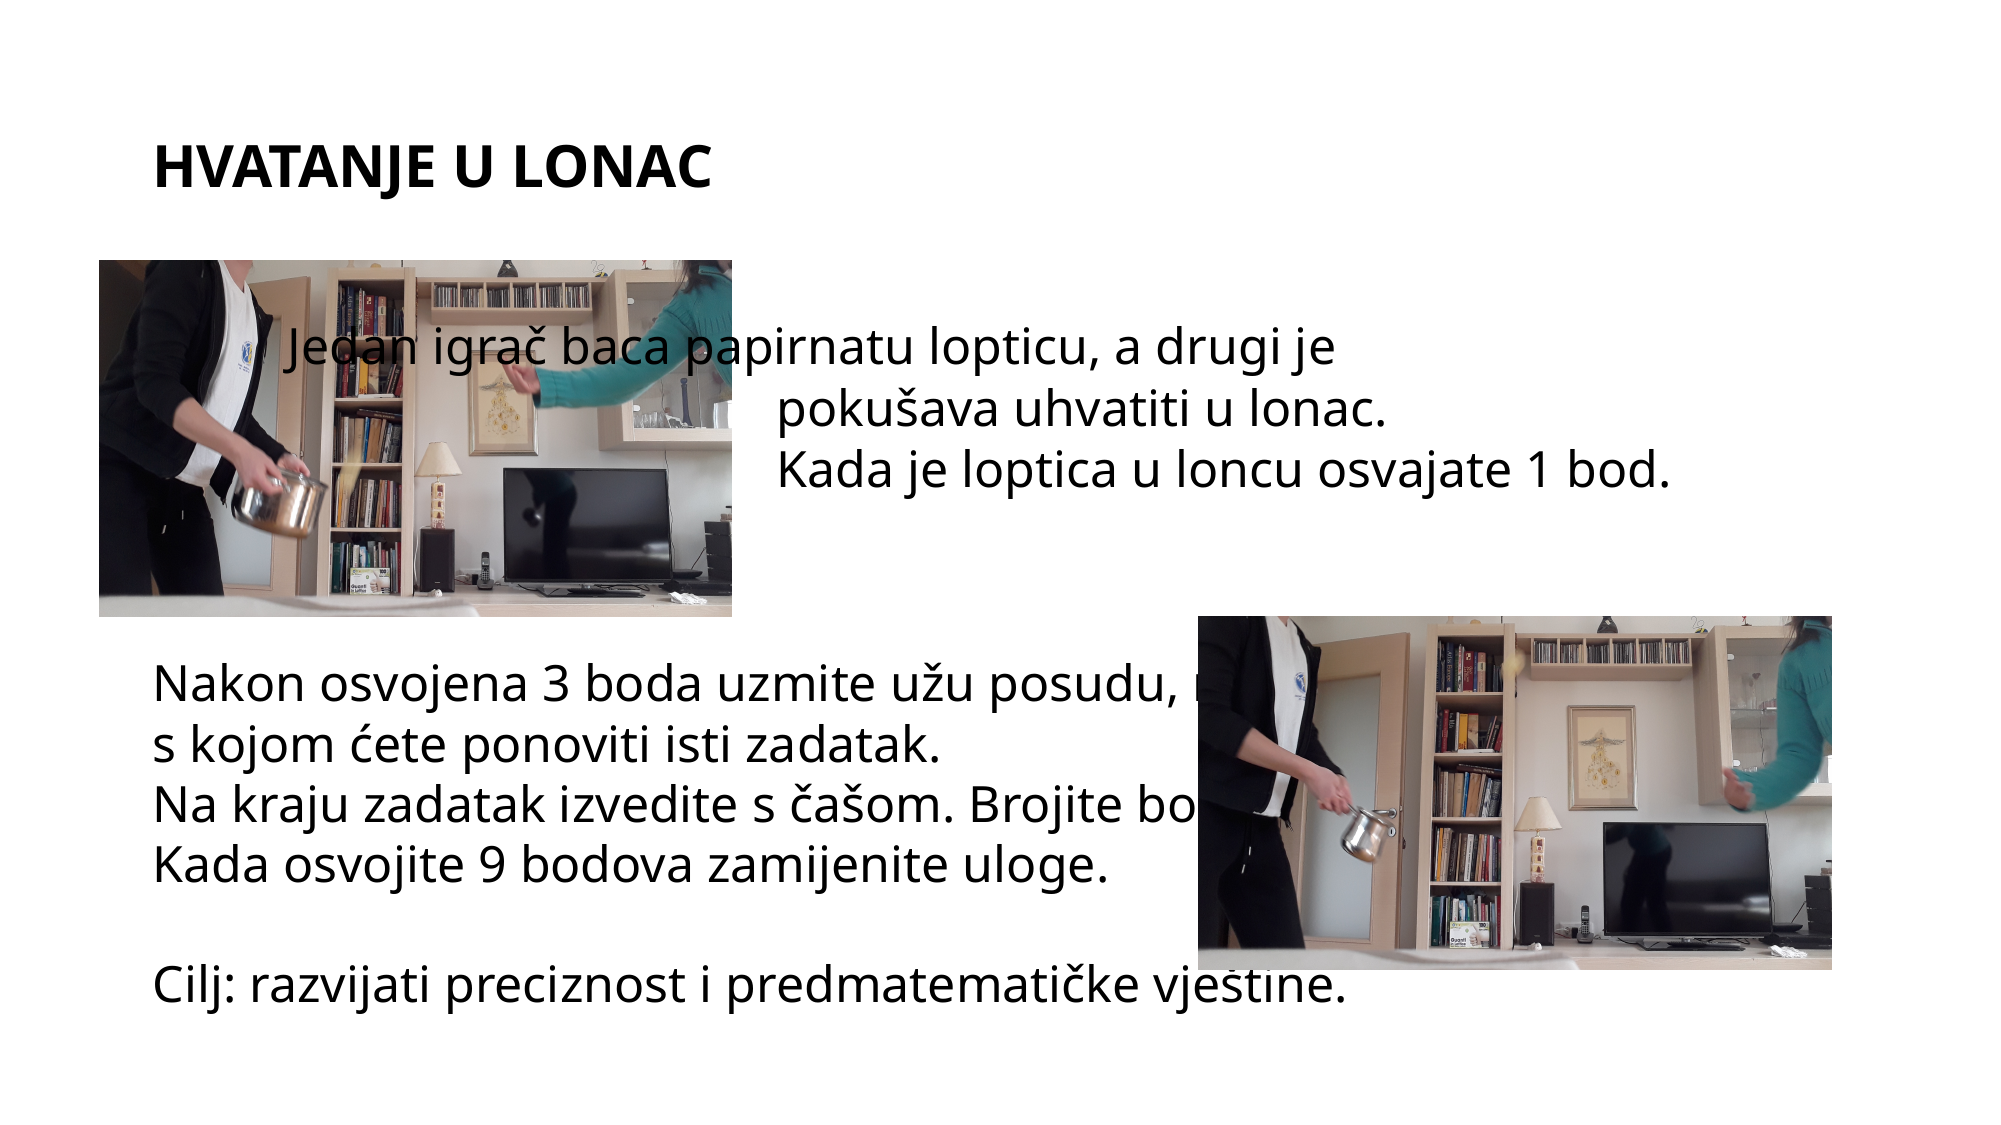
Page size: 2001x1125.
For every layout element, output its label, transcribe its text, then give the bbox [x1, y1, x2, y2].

title HVATANJE U LONAC [137, 59, 1863, 278]
list Jedan igrač baca papirnatu lopticu, a drugi je pokušava uhvatiti u lonac. Kada je loptica u loncu osvajate 1 bod. Nakon osvojena 3 boda uzmite užu posudu, npr čašu s kojom ćete ponoviti isti zadatak. Na kraju zadatak izvedite s čašom. Brojite bodove. Kada osvojite 9 bodova zamijenite uloge. Cilj: razvijati preciznost i predmatematičke vještine. [137, 298, 1696, 1041]
picture [1198, 616, 1832, 970]
picture [99, 260, 732, 617]
